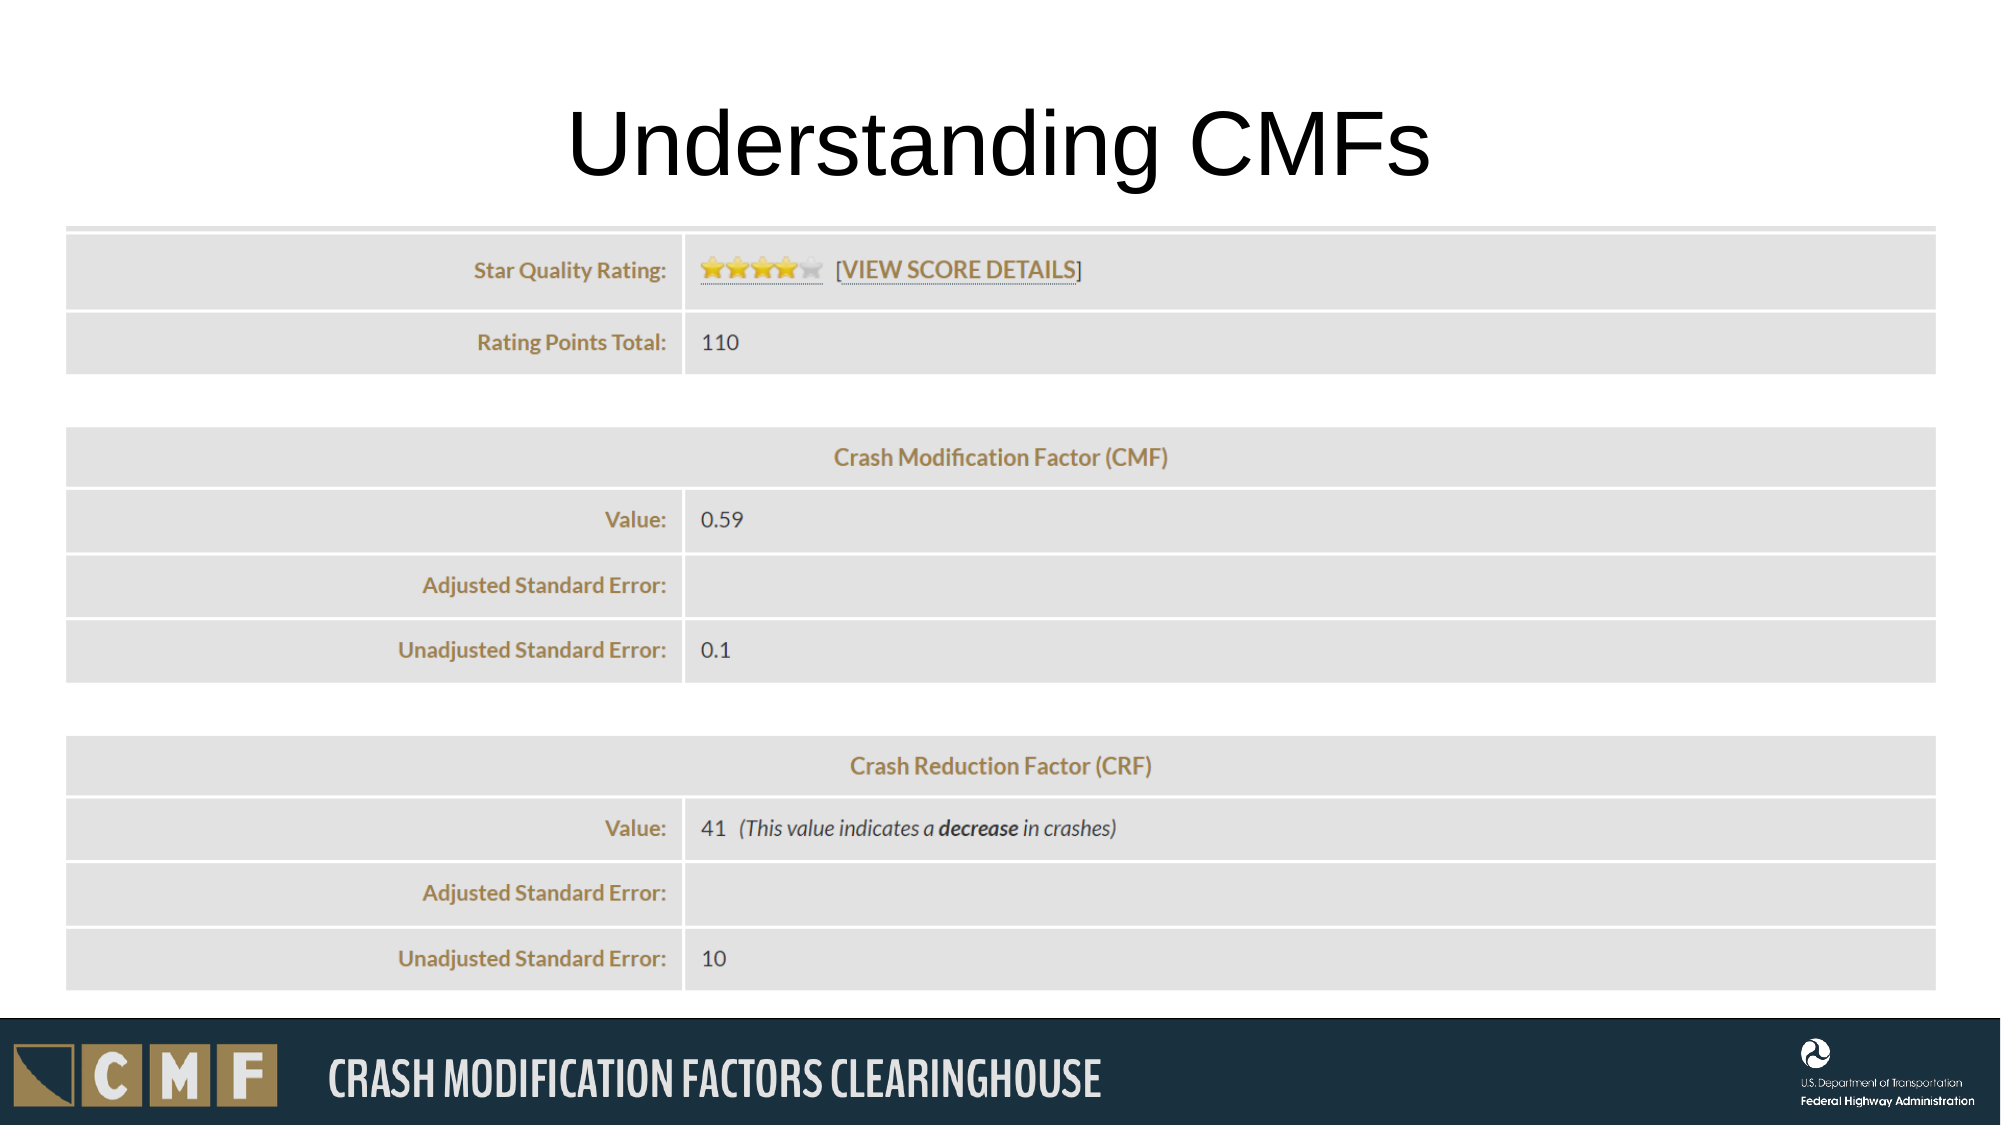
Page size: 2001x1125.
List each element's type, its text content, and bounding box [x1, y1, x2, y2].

picture [0, 1018, 2001, 1125]
picture [62, 226, 1938, 1015]
title Understanding CMFs [99, 45, 1900, 223]
